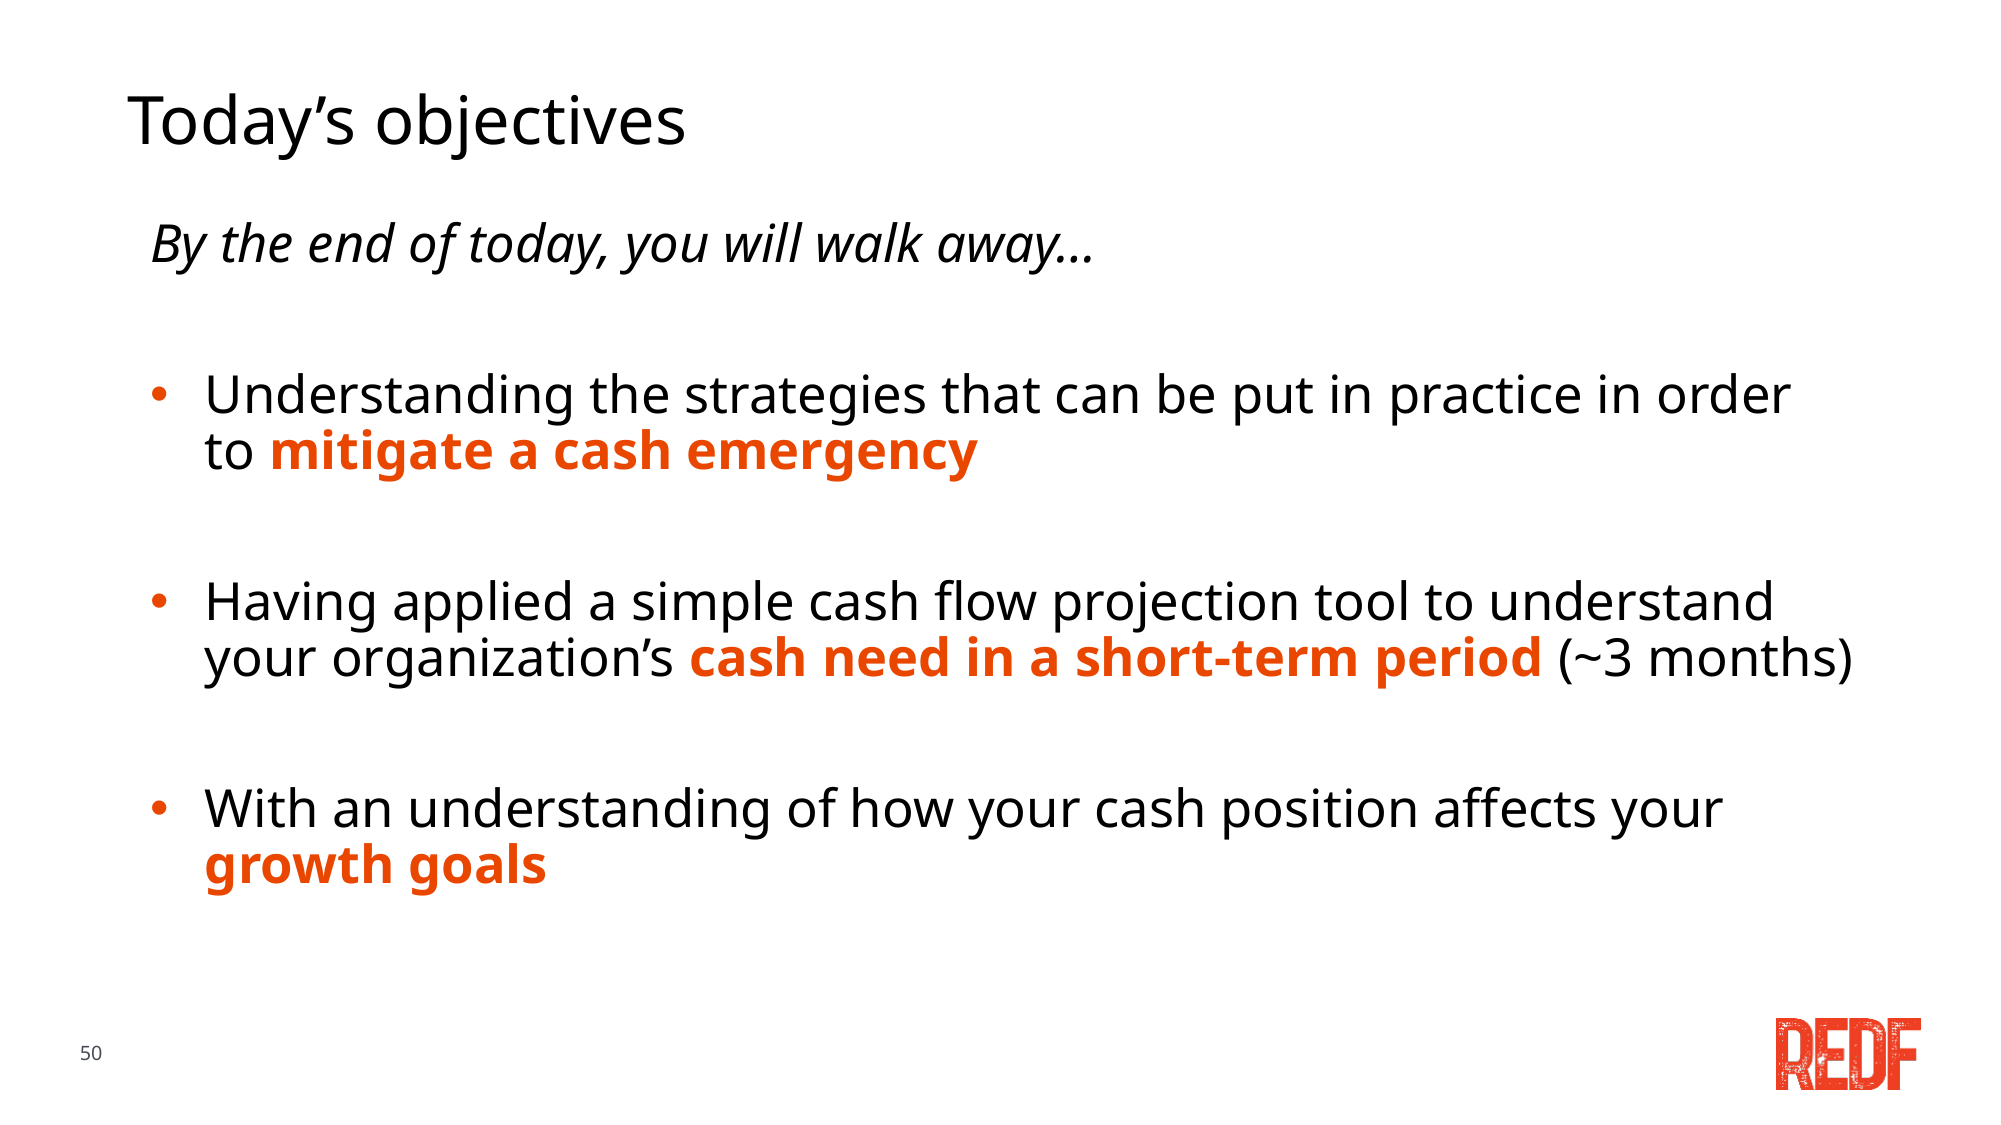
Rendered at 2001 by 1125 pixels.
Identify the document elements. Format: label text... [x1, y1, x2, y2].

list By the end of today, you will walk away… Understanding the strategies that can be put in practice in order to mitigate a cash emergency Having applied a simple cash flow projection tool to understand your organization’s cash need in a short-term period (~3 months) With an understanding of how your cash position affects your growth goals [127, 210, 1873, 958]
picture [1776, 1018, 1921, 1090]
title Today’s objectives [127, 86, 1873, 160]
